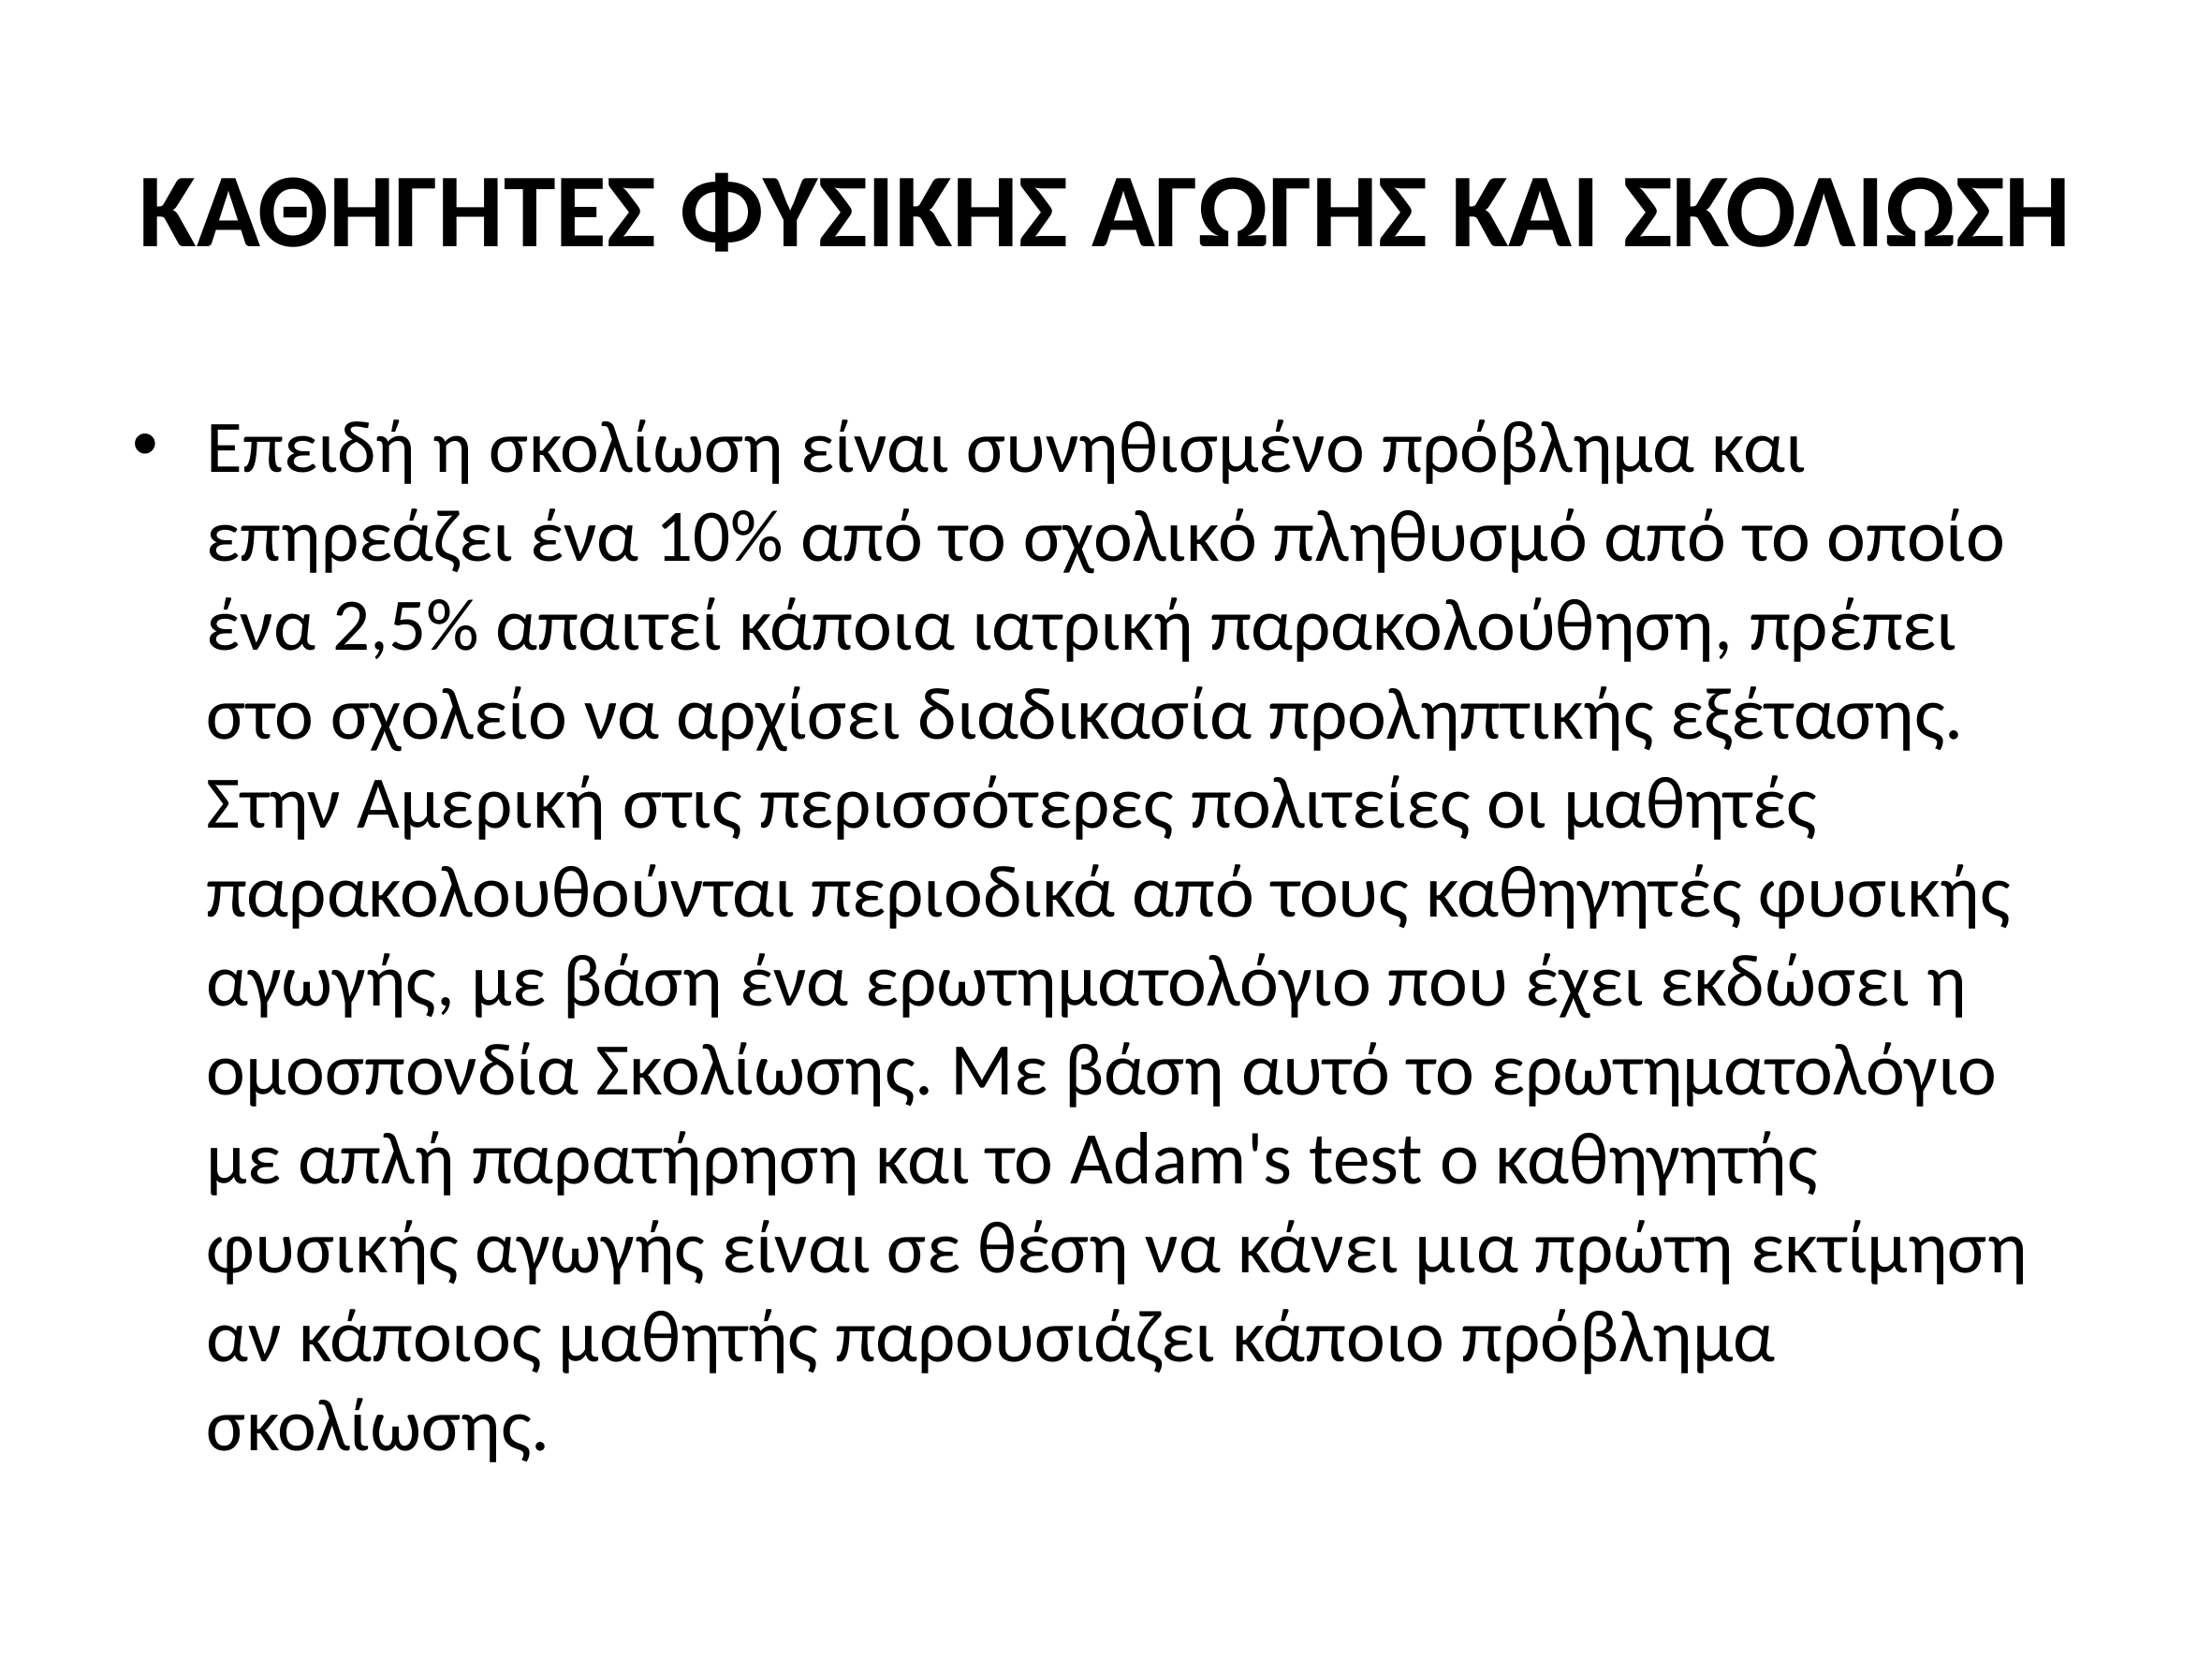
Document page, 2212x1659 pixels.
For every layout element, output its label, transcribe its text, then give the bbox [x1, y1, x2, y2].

list Επειδή η σκολίωση είναι συνηθισμένο πρόβλημα και επηρεάζει ένα 10% από το σχολικό πληθυσμό από το οποίο ένα 2,5% απαιτεί κάποια ιατρική παρακολούθηση, πρέπει στο σχολείο να αρχίσει διαδικασία προληπτικής εξέτασης. Στην Αμερική στις περισσότερες πολιτείες οι μαθητές παρακολουθούνται περιοδικά από τους καθηγητές φυσικής αγωγής, με βάση ένα ερωτηματολόγιο που έχει εκδώσει η ομοσπονδία Σκολίωσης. Με βάση αυτό το ερωτηματολόγιο με απλή παρατήρηση και το Adam's test o καθηγητής φυσικής αγωγής είναι σε θέση να κάνει μια πρώτη εκτίμηση αν κάποιος μαθητής παρουσιάζει κάποιο πρόβλημα σκολίωσης. [110, 387, 2102, 1482]
title KΑΘΗΓΗΤΕΣ ΦΥΣΙΚΗΣ ΑΓΩΓΗΣ ΚΑΙ ΣΚΟΛΙΩΣΗ [110, 66, 2102, 344]
